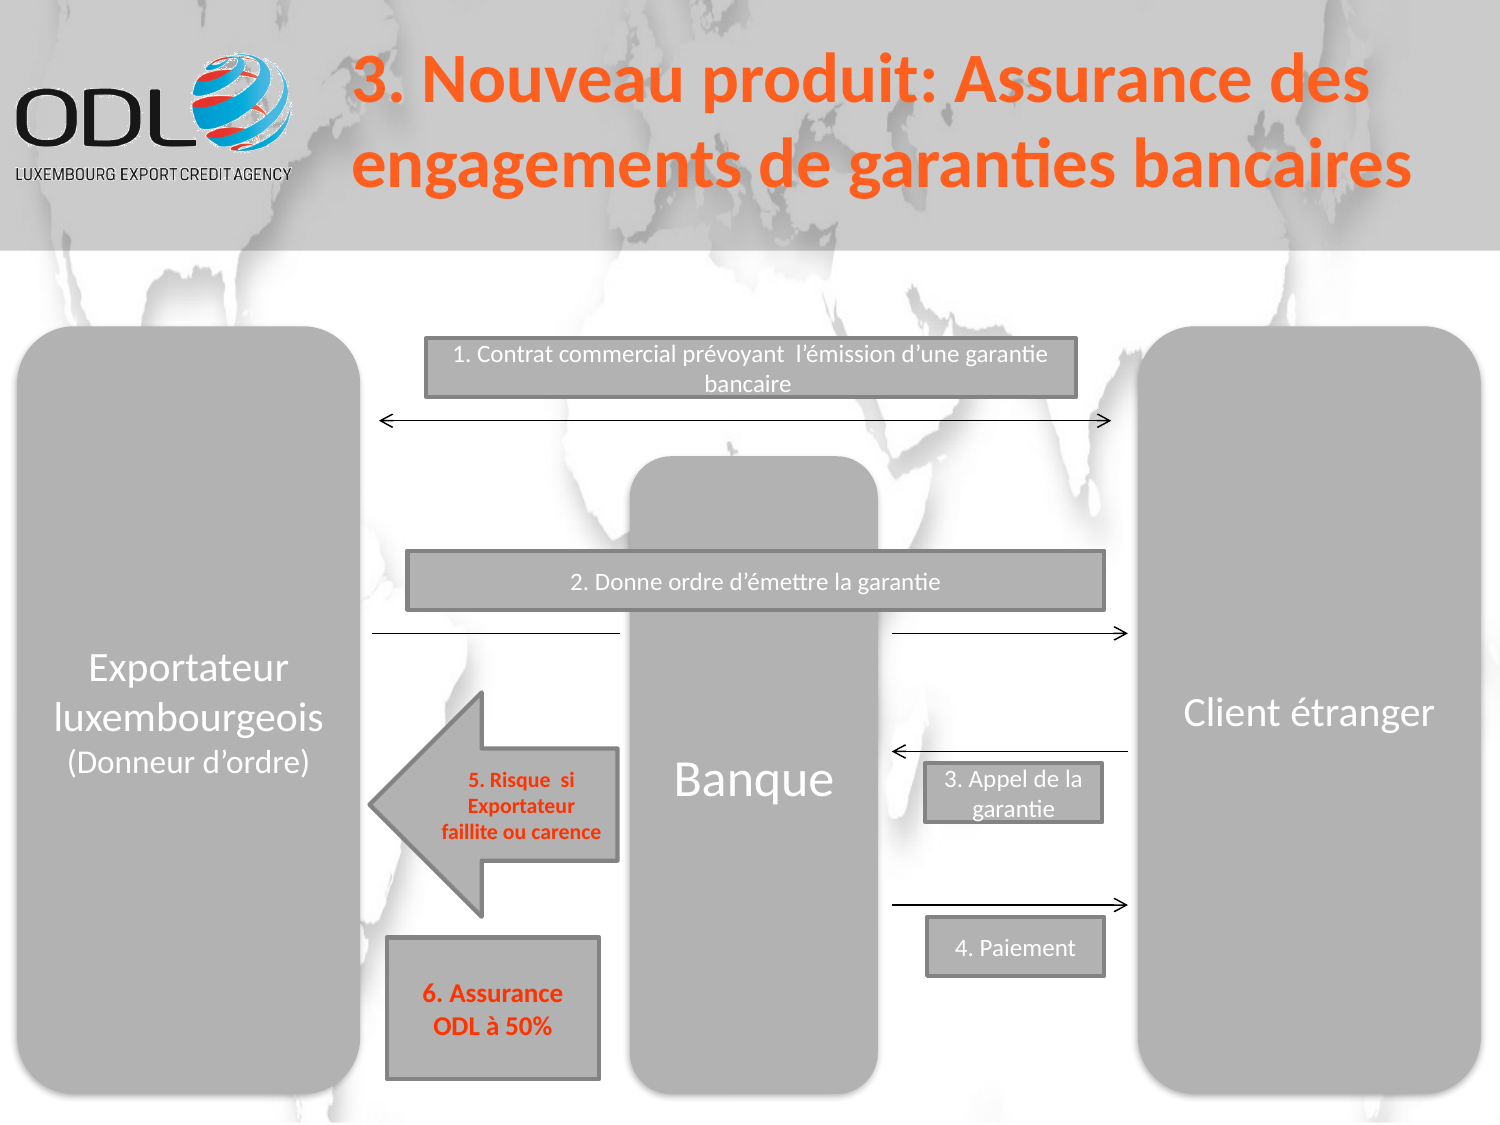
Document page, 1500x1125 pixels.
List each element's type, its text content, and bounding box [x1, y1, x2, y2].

text_box 6. Assurance ODL à 50% [385, 935, 601, 1081]
picture [0, 0, 349, 240]
text_box 3. Appel de la garantie [923, 761, 1104, 824]
text_box Client étranger [1135, 324, 1483, 1097]
text_box Banque [627, 454, 880, 549]
text_box Exportateur luxembourgeois (Donneur d’ordre) [15, 324, 363, 1097]
text_box Banque [627, 612, 880, 1097]
text_box 2. Donne ordre d’émettre la garantie [405, 549, 1106, 612]
title 3. Nouveau produit: Assurance des engagements de garanties bancaires [352, 0, 1500, 233]
text_box 5. Risque si Exportateur faillite ou carence [367, 690, 620, 919]
text_box 1. Contrat commercial prévoyant l’émission d’une garantie bancaire [424, 336, 1078, 399]
text_box 4. Paiement [925, 915, 1106, 978]
